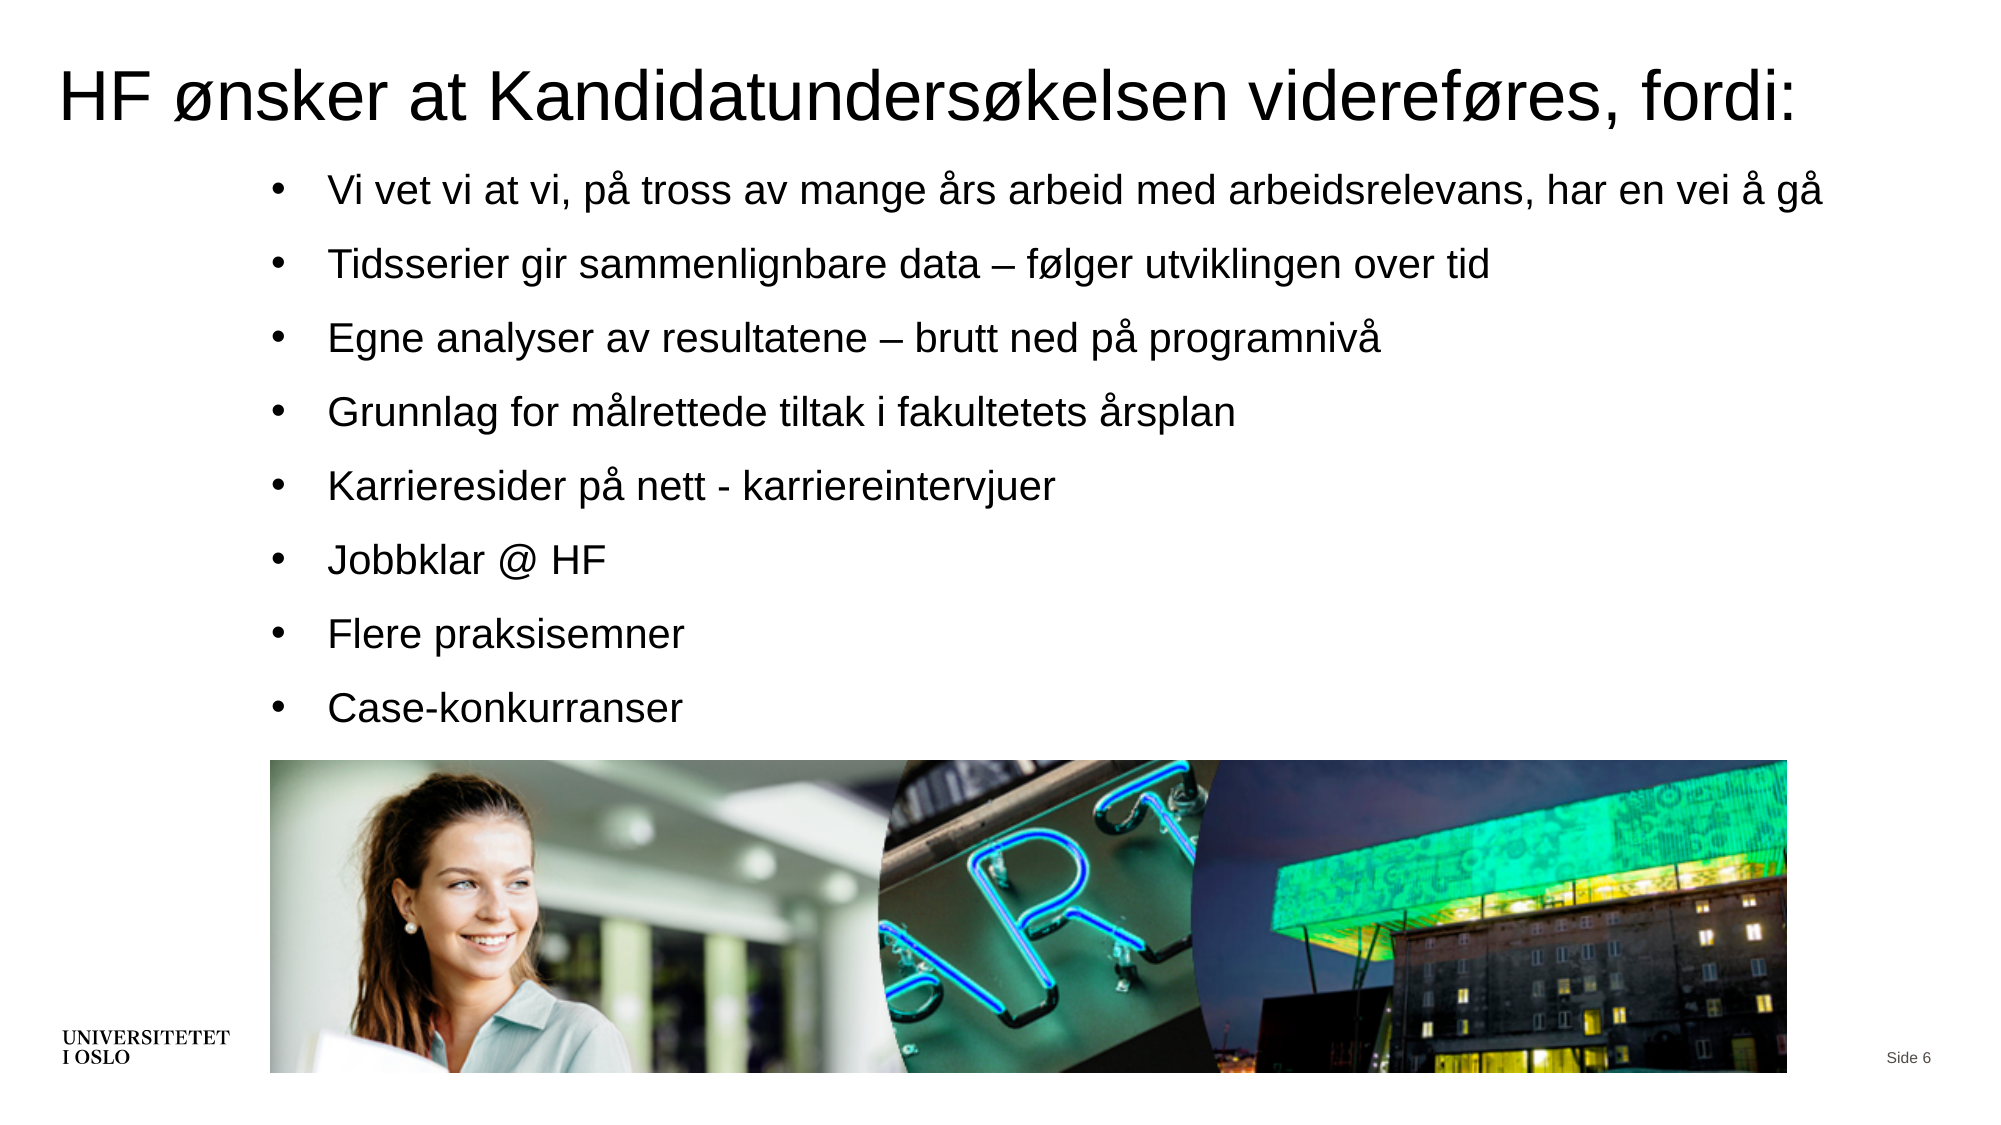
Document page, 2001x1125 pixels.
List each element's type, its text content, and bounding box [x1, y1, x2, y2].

picture [62, 1030, 230, 1064]
title HF ønsker at Kandidatundersøkelsen videreføres, fordi: [59, 59, 1941, 148]
list Vi vet vi at vi, på tross av mange års arbeid med arbeidsrelevans, har en vei å gå Tidsserier gir sammenlignbare data – følger utviklingen over tid Egne analyser av resultatene – brutt ned på programnivå Grunnlag for målrettede tiltak i fakultetets årsplan Karrieresider på nett - karriereintervjuer Jobbklar @ HF Flere praksisemner Case-konkurranser [270, 163, 1893, 761]
picture [270, 760, 1787, 1073]
slide_number Side 6 [1848, 1027, 1947, 1088]
